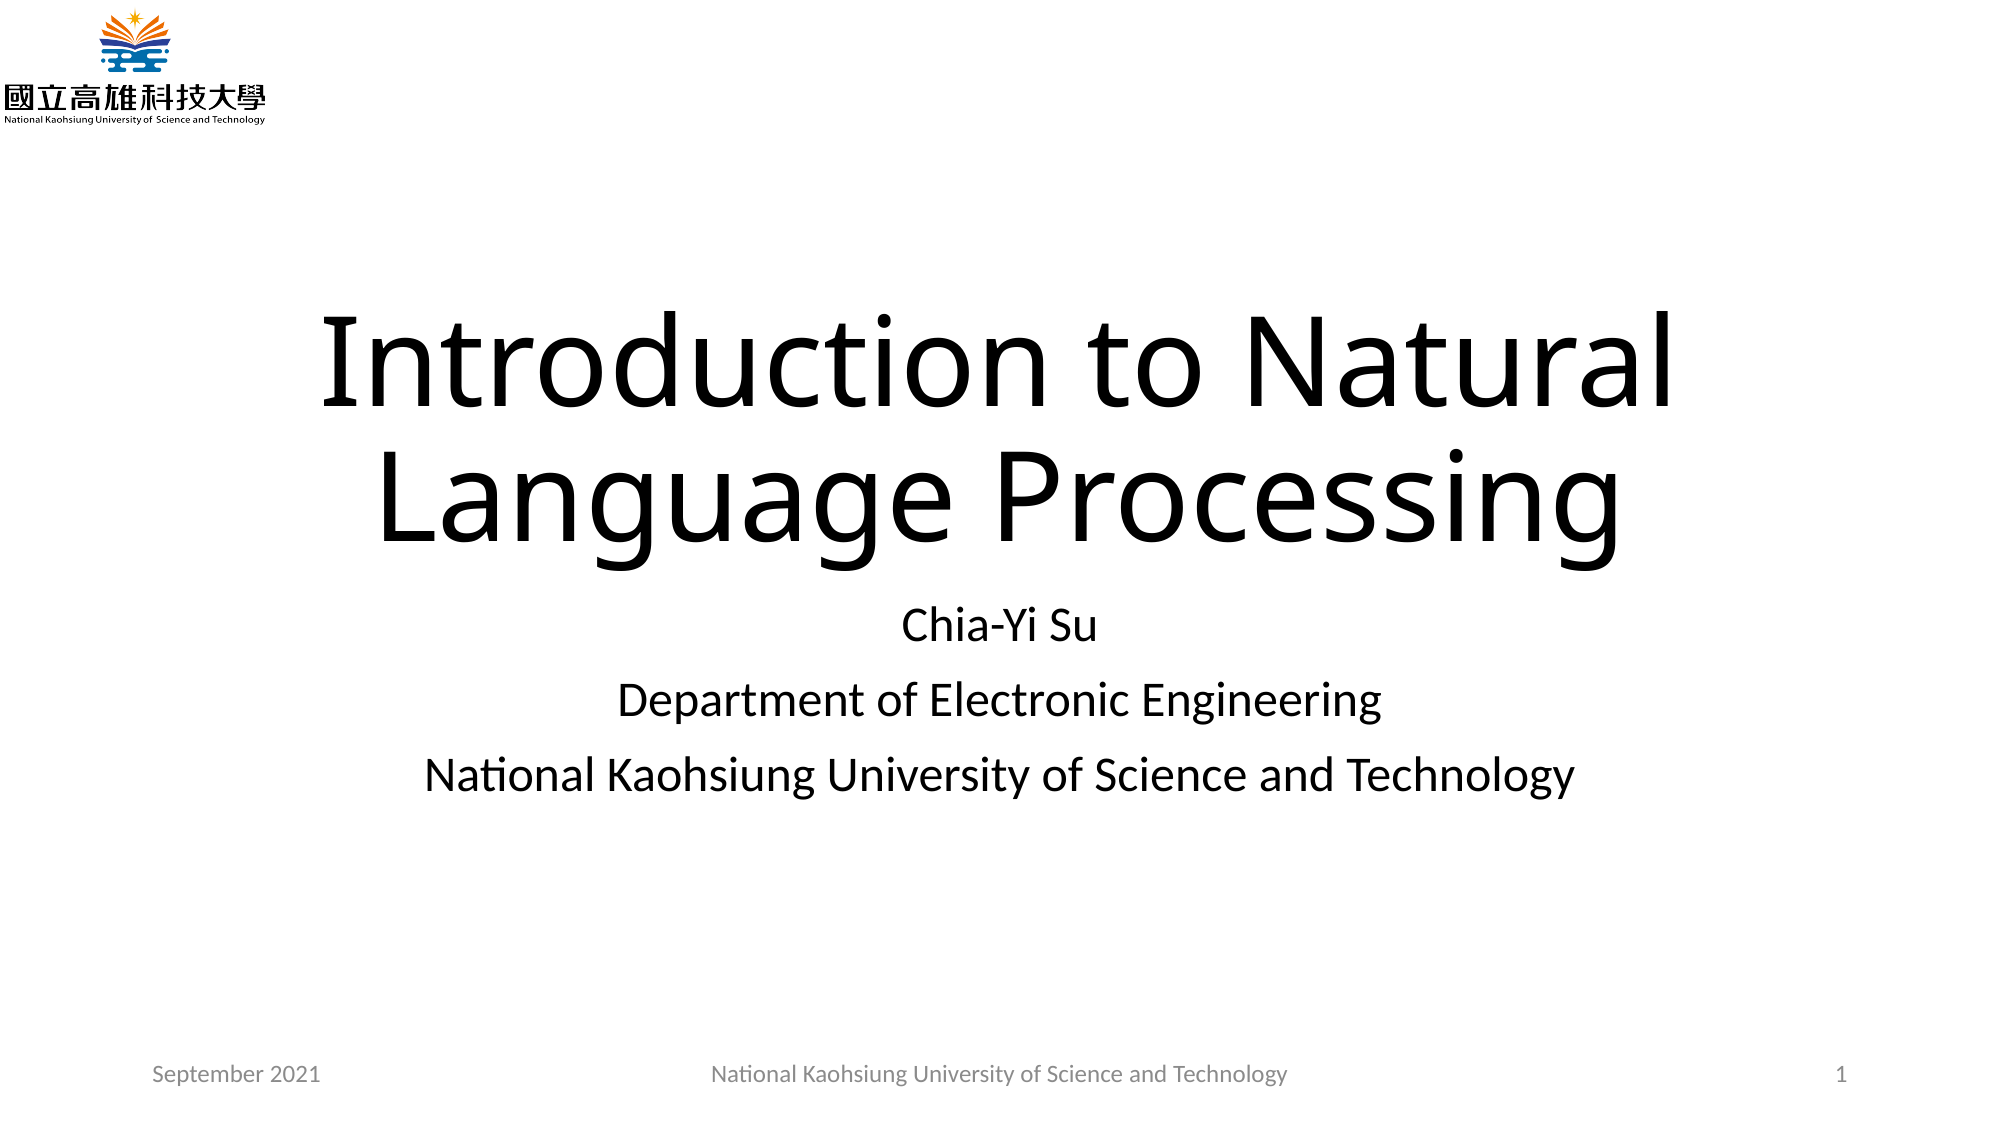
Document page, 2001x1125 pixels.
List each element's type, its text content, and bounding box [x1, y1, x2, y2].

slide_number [137, 1042, 588, 1103]
footer National Kaohsiung University of Science and Technology [662, 1042, 1338, 1103]
slide_number 1 [1412, 1042, 1863, 1103]
picture [5, 6, 265, 125]
title Introduction to Natural Language Processing [249, 184, 1750, 576]
subtitle Chia-Yi Su Department of Electronic Engineering National Kaohsiung University of Science and Technology [249, 590, 1750, 863]
